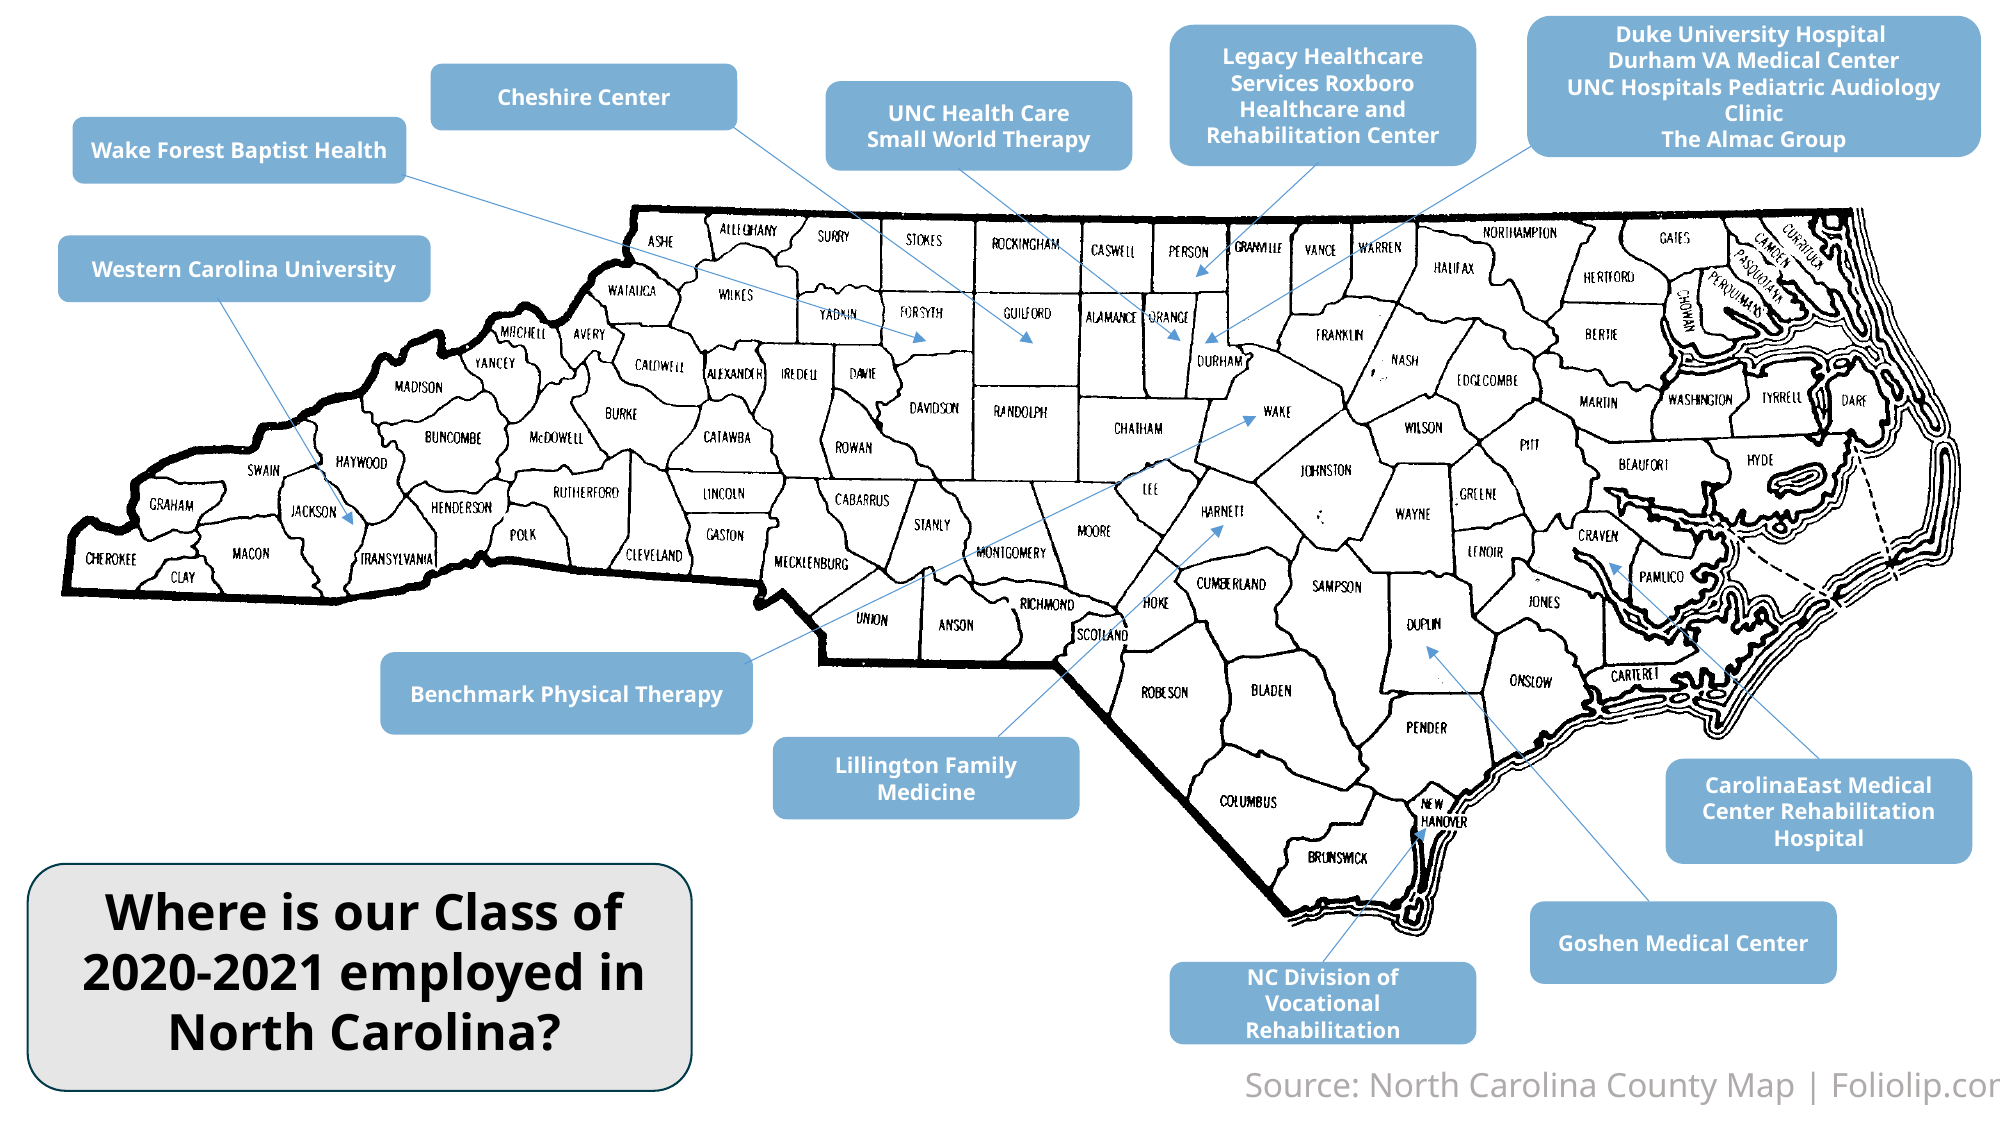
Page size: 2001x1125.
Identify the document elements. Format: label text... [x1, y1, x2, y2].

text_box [1204, 135, 1549, 344]
text_box UNC Health Care Small World Therapy [824, 80, 1134, 135]
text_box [744, 416, 1257, 665]
text_box Source: North Carolina County Map | Foliolip.com [1230, 1057, 2000, 1112]
picture [3, 135, 2000, 1002]
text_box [217, 298, 354, 525]
text_box NC Division of Vocational Rehabilitation [1168, 1002, 1478, 1046]
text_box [728, 123, 1033, 344]
text_box Where is our Class of 2020-2021 employed in North Carolina? [32, 1002, 697, 1069]
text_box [1426, 645, 1649, 902]
picture [29, 866, 690, 1002]
text_box Duke University Hospital Durham VA Medical Center UNC Hospitals Pediatric Audiology Clinic The Almac Group [1526, 14, 1983, 135]
text_box Cheshire Center [429, 62, 739, 132]
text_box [1322, 827, 1427, 962]
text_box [1608, 562, 1819, 759]
text_box Wake Forest Baptist Health [71, 115, 408, 135]
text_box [401, 174, 927, 342]
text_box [998, 665, 1224, 737]
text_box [1195, 162, 1319, 278]
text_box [958, 168, 1181, 342]
text_box Legacy Healthcare Services Roxboro Healthcare and Rehabilitation Center [1168, 23, 1478, 135]
text_box [26, 1002, 690, 1092]
